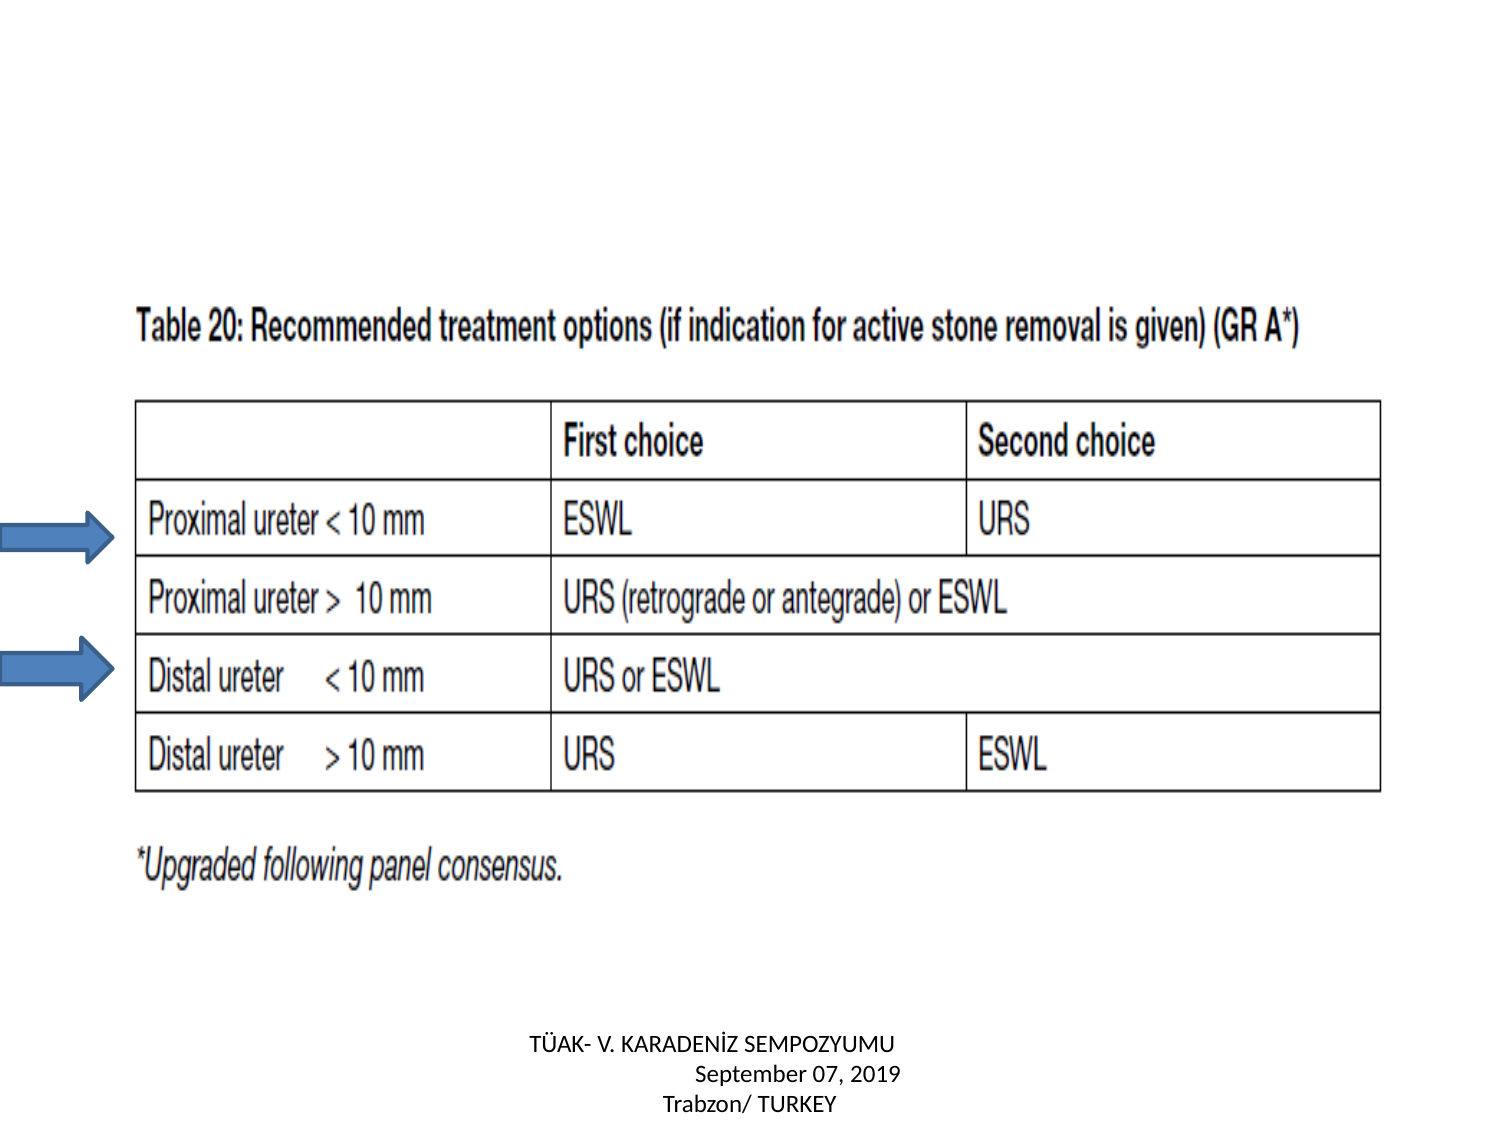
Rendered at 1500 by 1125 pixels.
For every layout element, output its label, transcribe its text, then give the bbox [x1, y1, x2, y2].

footer TÜAK- V. KARADENİZ SEMPOZYUMU September 07, 2019 Trabzon/ TURKEY [512, 1042, 988, 1103]
text_box [0, 635, 115, 702]
picture [124, 255, 1413, 913]
text_box [0, 510, 115, 565]
